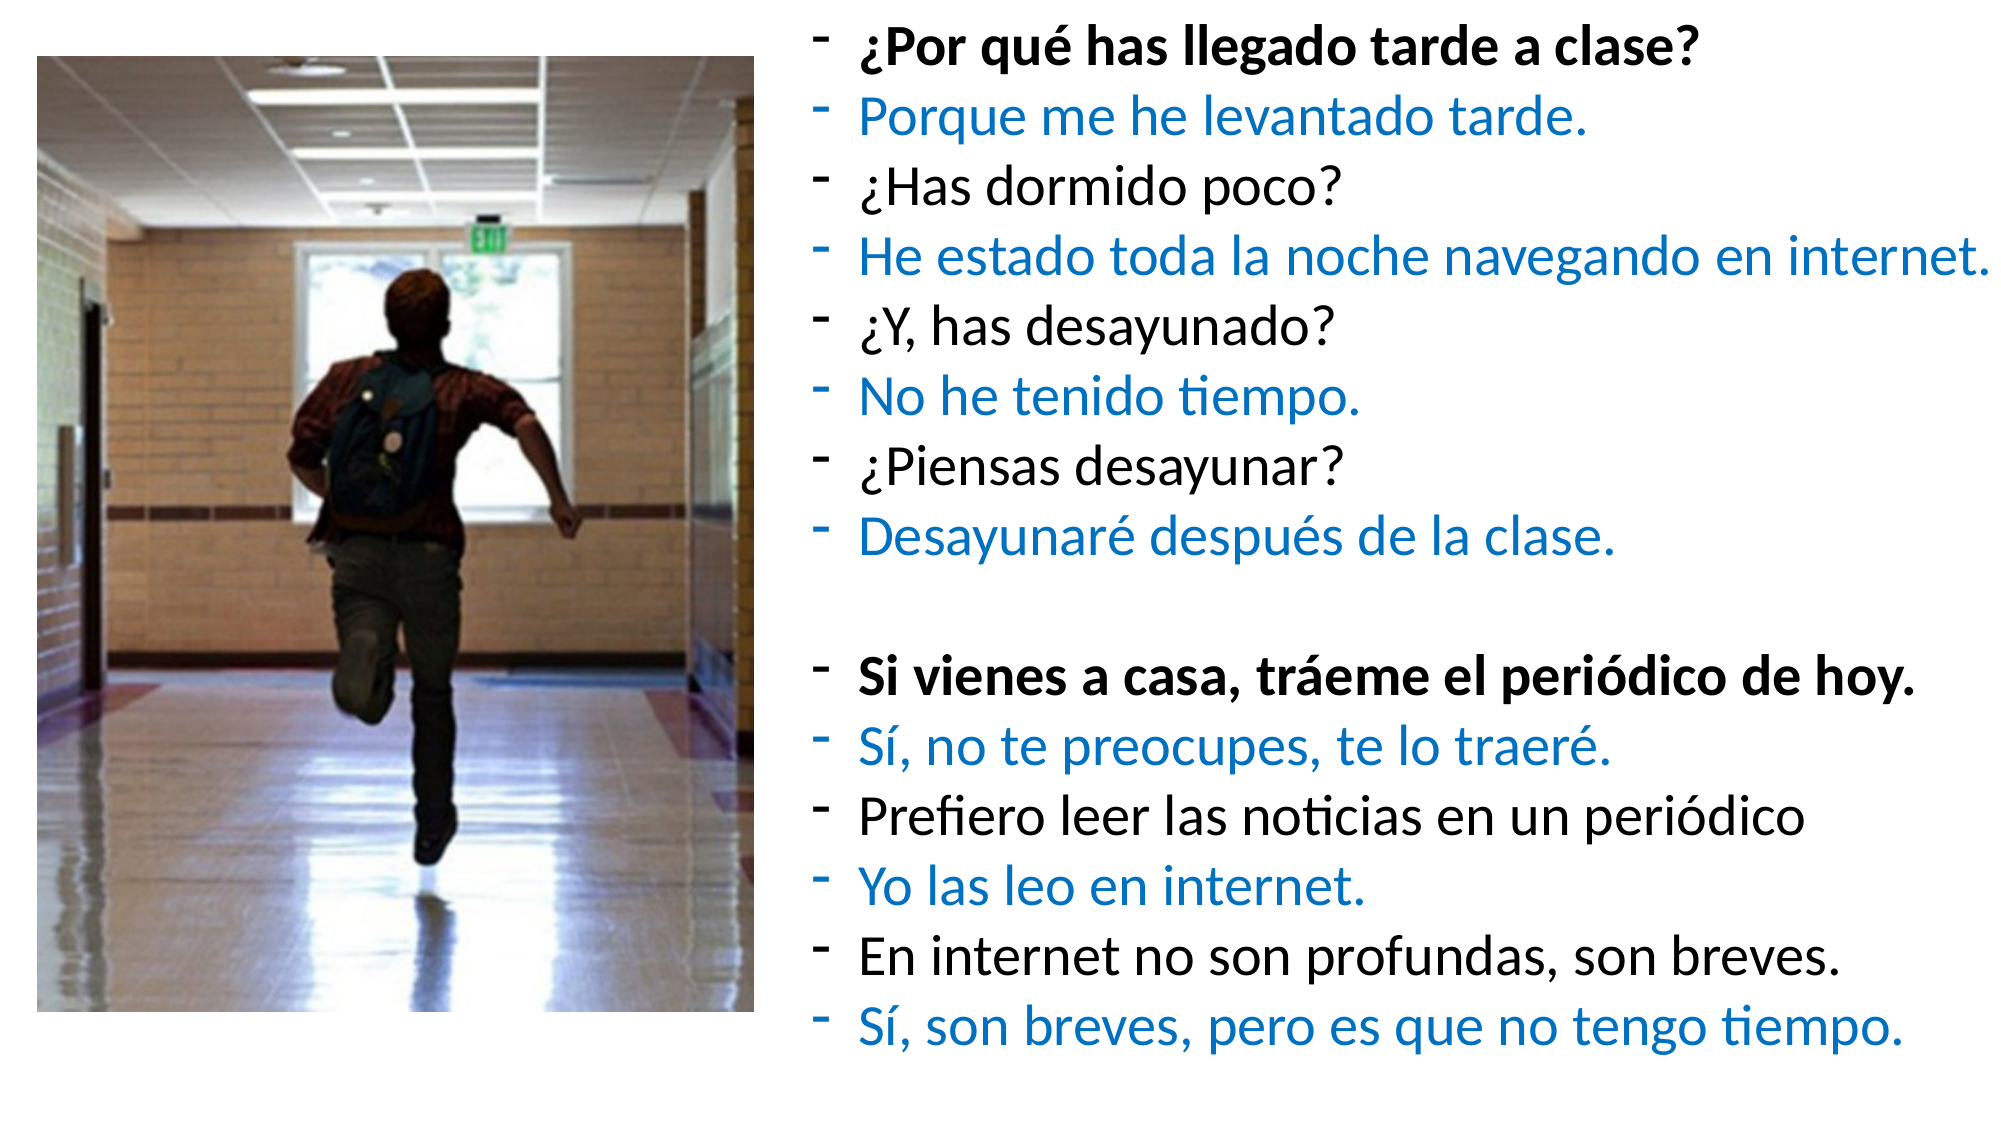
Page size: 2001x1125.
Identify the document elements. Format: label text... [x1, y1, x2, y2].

text_box ¿Por qué has llegado tarde a clase? Porque me he levantado tarde. ¿Has dormido poco? He estado toda la noche navegando en internet. ¿Y, has desayunado? No he tenido tiempo. ¿Piensas desayunar? Desayunaré después de la clase. Si vienes a casa, tráeme el periódico de hoy. Sí, no te preocupes, te lo traeré. Prefiero leer las noticias en un periódico Yo las leo en internet. En internet no son profundas, son breves. Sí, son breves, pero es que no tengo tiempo. [796, 0, 2000, 1065]
picture [36, 56, 754, 1012]
